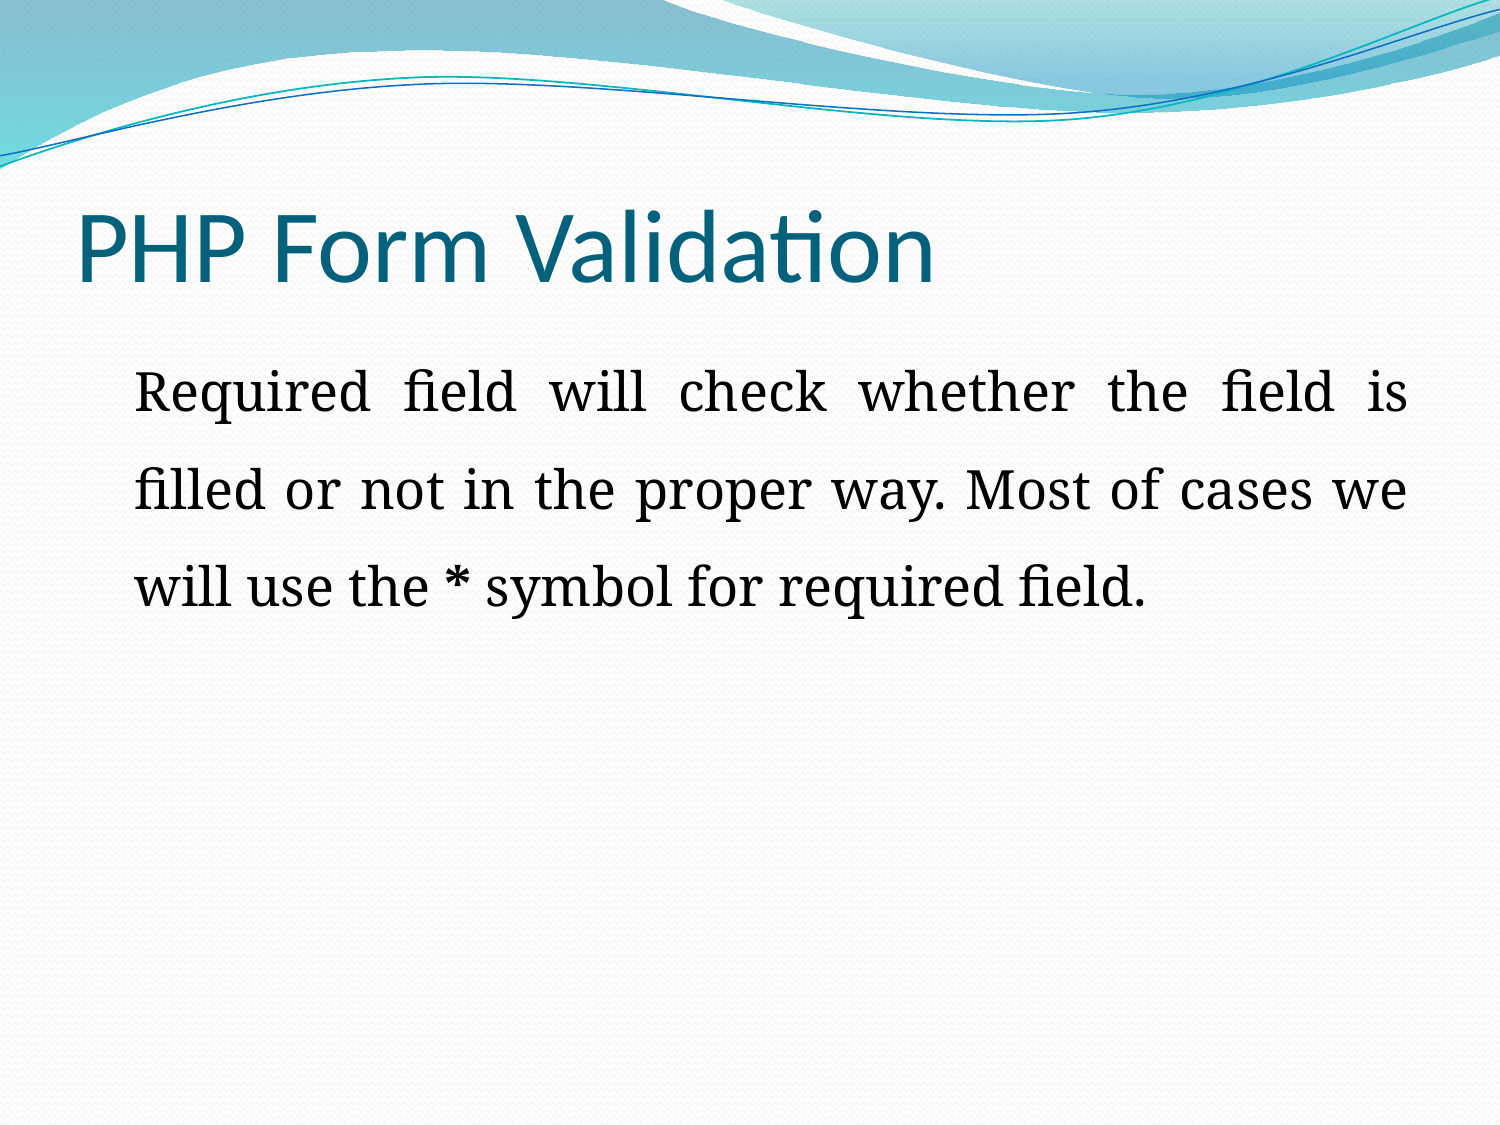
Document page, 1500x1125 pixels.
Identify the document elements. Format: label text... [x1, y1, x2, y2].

list Required field will check whether the field is filled or not in the proper way. Most of cases we will use the * symbol for required field. [75, 317, 1425, 1038]
title PHP Form Validation [75, 115, 1425, 303]
